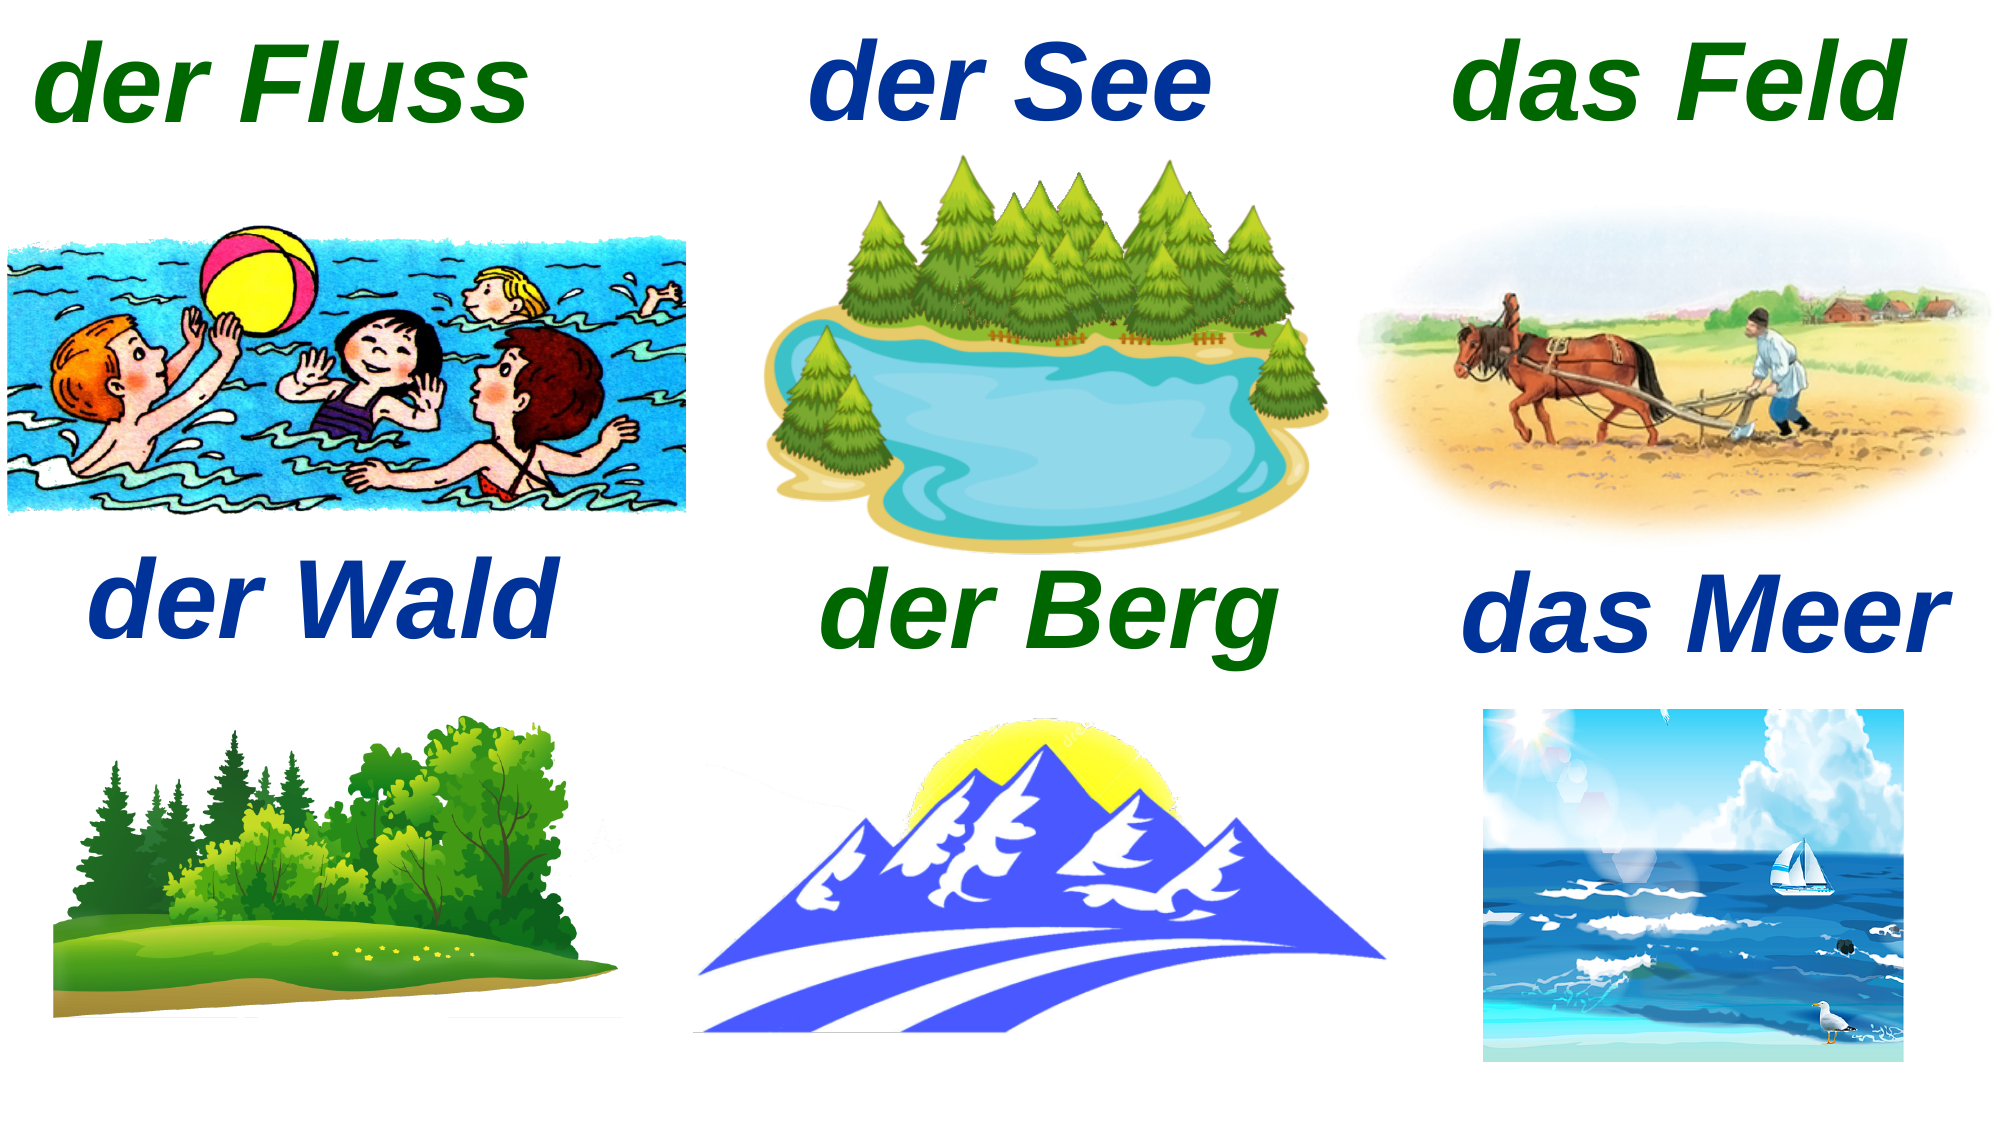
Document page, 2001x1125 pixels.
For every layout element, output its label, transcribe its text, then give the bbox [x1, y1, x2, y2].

picture [1483, 709, 1904, 1062]
text_box das Meer [1409, 549, 2000, 682]
text_box der Fluss [0, 2, 565, 153]
text_box das Feld [1414, 0, 1943, 151]
text_box der Berg [742, 528, 1358, 678]
picture [757, 151, 1335, 557]
picture [1348, 201, 2000, 549]
text_box der See [757, 0, 1264, 151]
picture [51, 710, 622, 1020]
text_box der Wald [59, 533, 587, 668]
picture [693, 699, 1391, 1038]
picture [0, 217, 691, 533]
